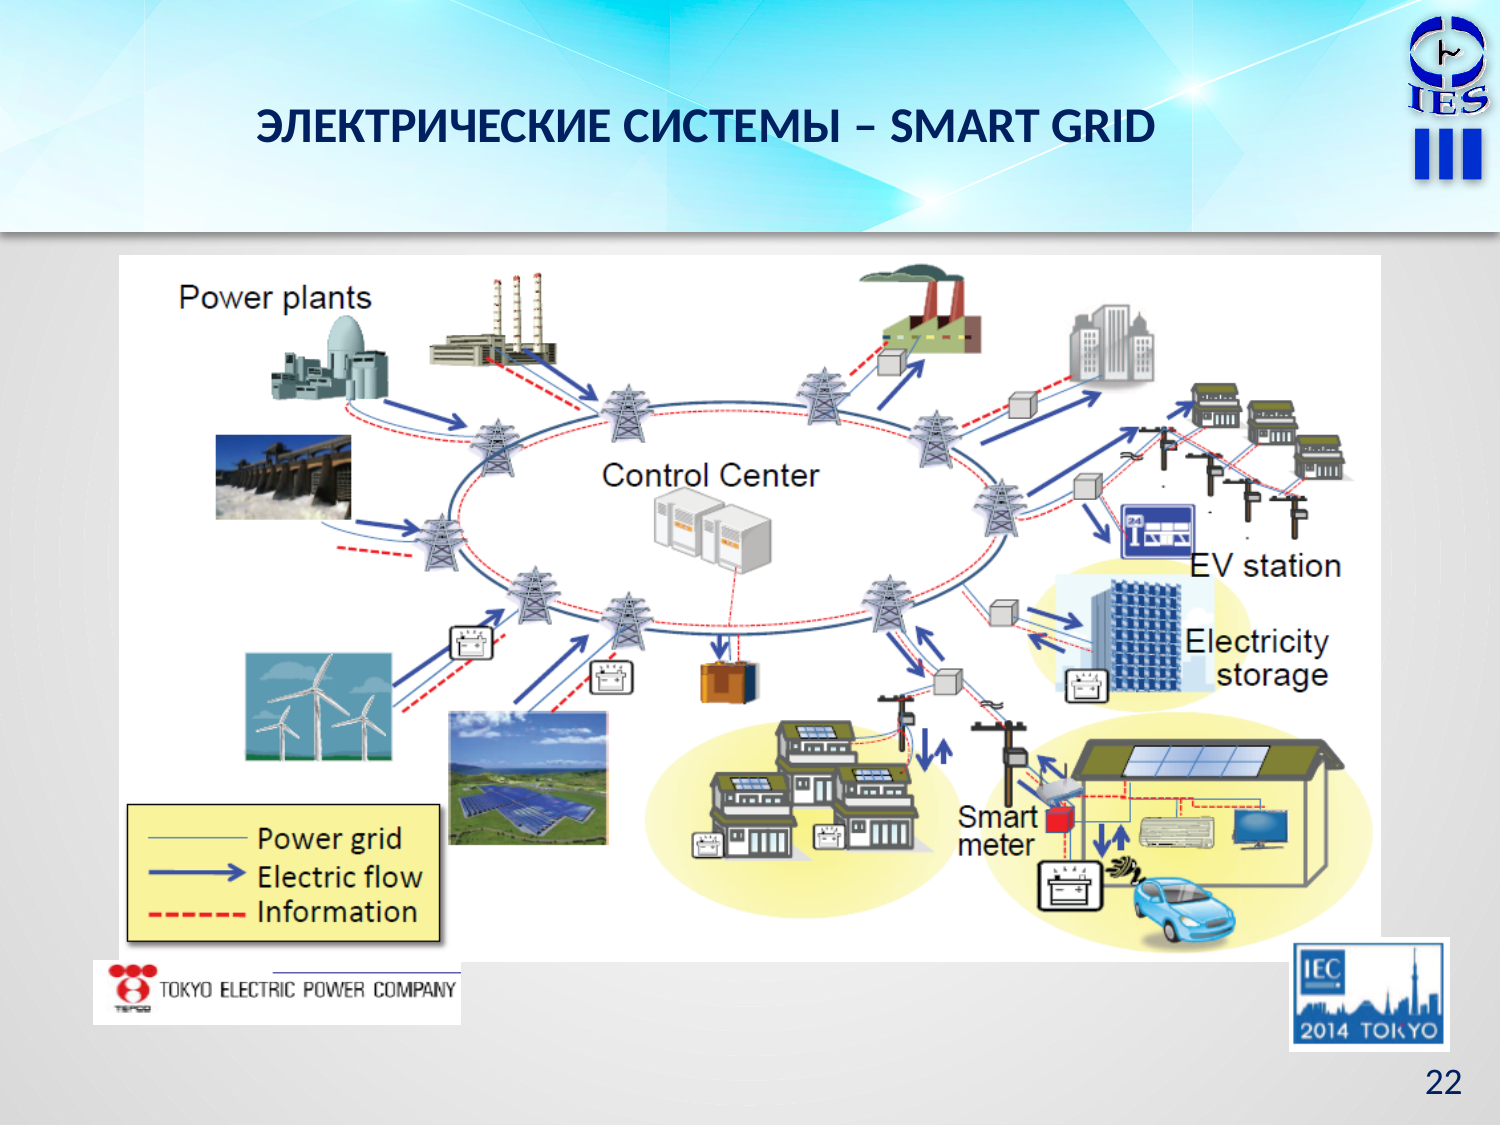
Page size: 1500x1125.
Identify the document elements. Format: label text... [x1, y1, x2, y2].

title ЭЛЕКТРИЧЕСКИЕ СИСТЕМЫ – SMART GRID [12, 37, 1400, 207]
text_box 22 [1399, 1049, 1488, 1110]
picture [93, 255, 1451, 1052]
picture [0, 0, 1500, 232]
